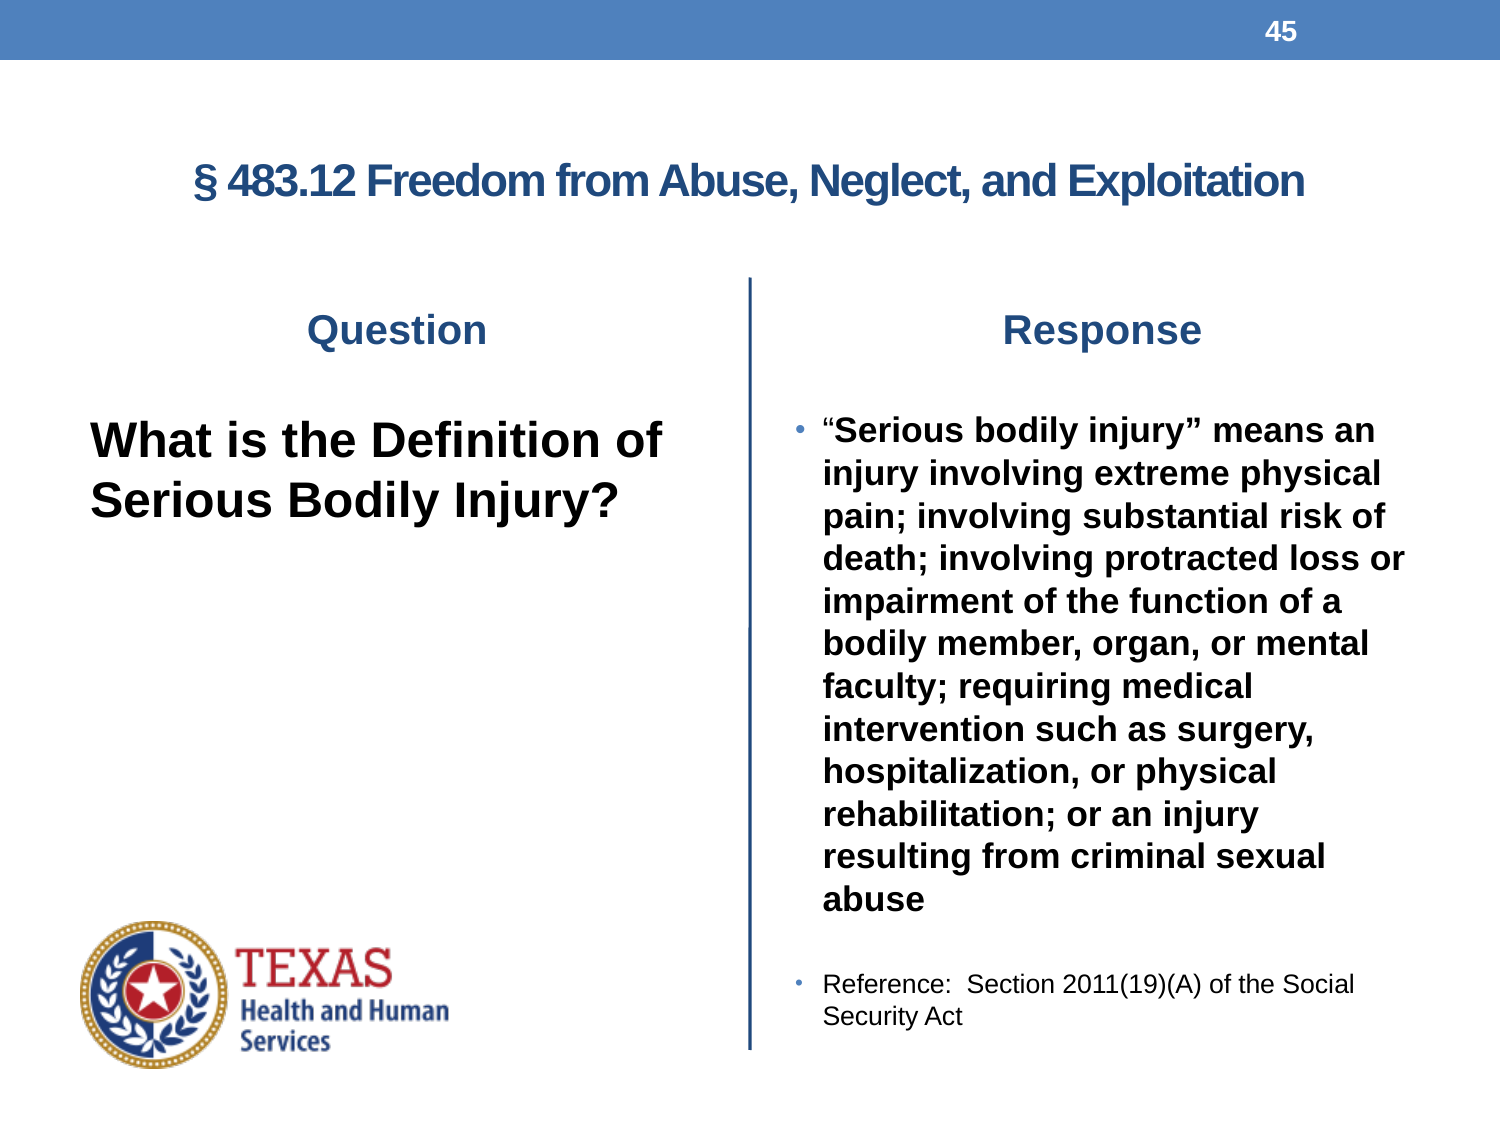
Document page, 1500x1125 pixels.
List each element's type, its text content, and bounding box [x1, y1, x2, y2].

picture [80, 921, 483, 1069]
list Response [780, 275, 1425, 380]
list Question [75, 275, 720, 380]
slide_number 45 [1250, 3, 1425, 57]
list What is the Definition of Serious Bodily Injury? [75, 399, 720, 1049]
list “Serious bodily injury” means an injury involving extreme physical pain; involving substantial risk of death; involving protracted loss or impairment of the function of a bodily member, organ, or mental faculty; requiring medical intervention such as surgery, hospitalization, or physical rehabilitation; or an injury resulting from criminal sexual abuse Reference: Section 2011(19)(A) of the Social Security Act [780, 399, 1425, 1049]
title § 483.12 Freedom from Abuse, Neglect, and Exploitation [75, 87, 1425, 250]
